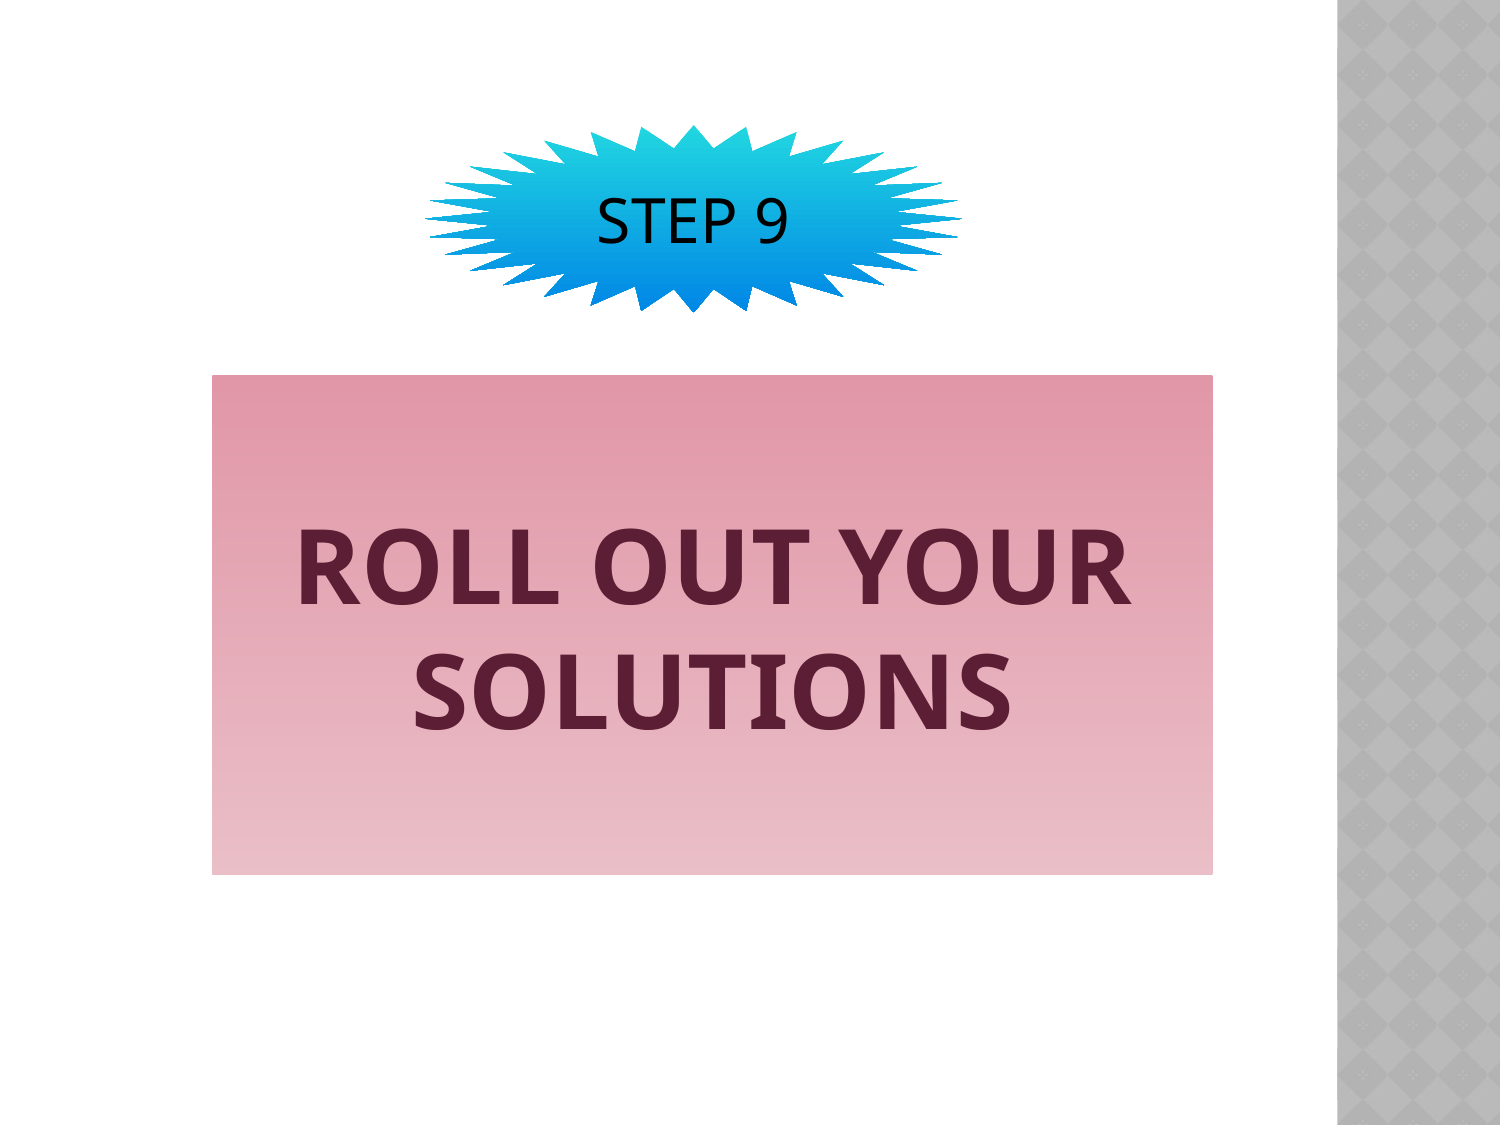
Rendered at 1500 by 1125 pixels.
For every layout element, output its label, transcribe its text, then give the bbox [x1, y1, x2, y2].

text_box STEP 9 [421, 121, 966, 316]
title ROLL OUT your solutions [212, 375, 1213, 875]
